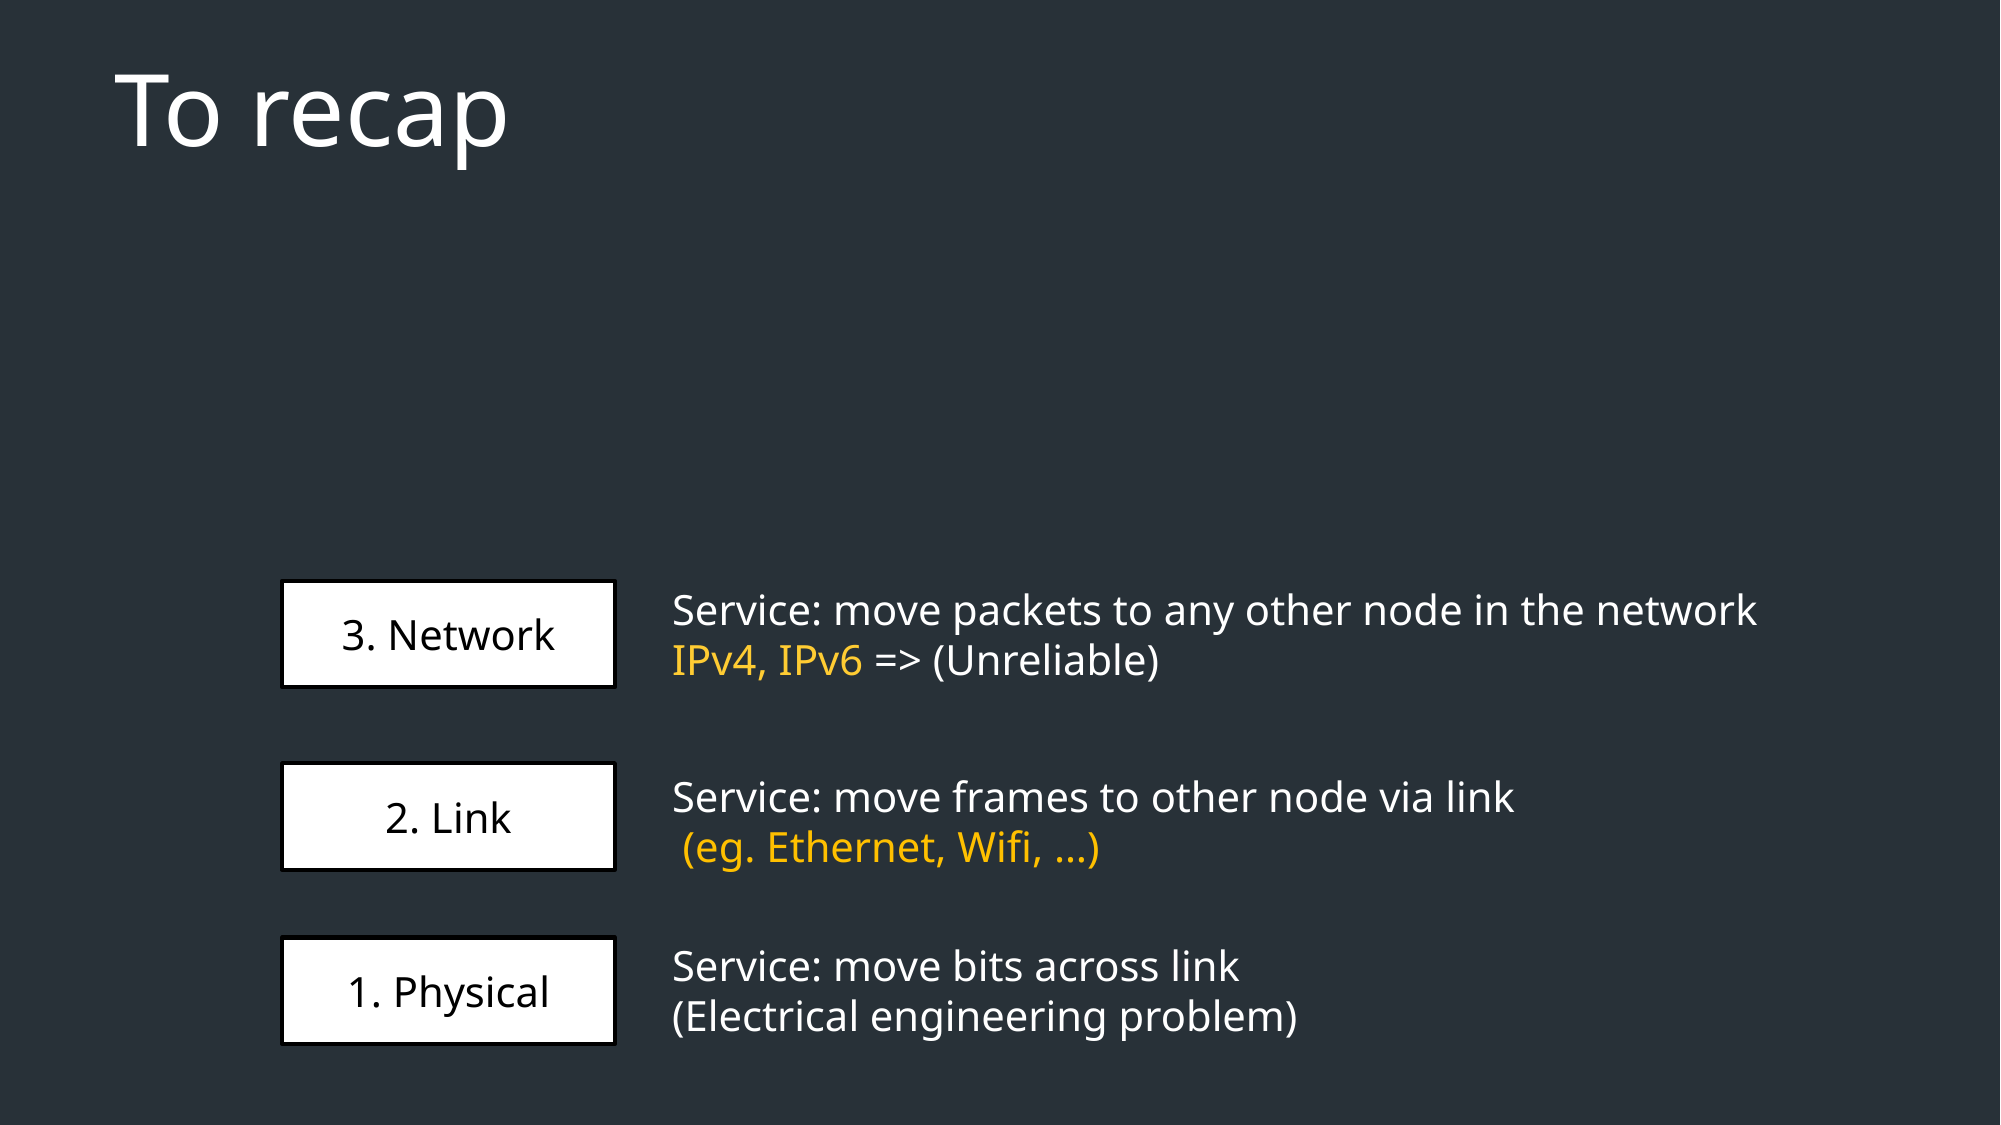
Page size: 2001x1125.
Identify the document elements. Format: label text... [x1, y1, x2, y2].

text_box Service: move frames to other node via link (eg. Ethernet, Wifi, …) [657, 763, 2000, 878]
text_box Service: move packets to any other node in the network IPv4, IPv6 => (Unreliable) [657, 576, 1789, 691]
text_box 3. Network [280, 579, 617, 689]
title To recap [99, 12, 1900, 200]
text_box 1. Physical [280, 935, 617, 1046]
text_box Service: move bits across link (Electrical engineering problem) [657, 932, 1677, 1048]
text_box 2. Link [280, 761, 617, 872]
